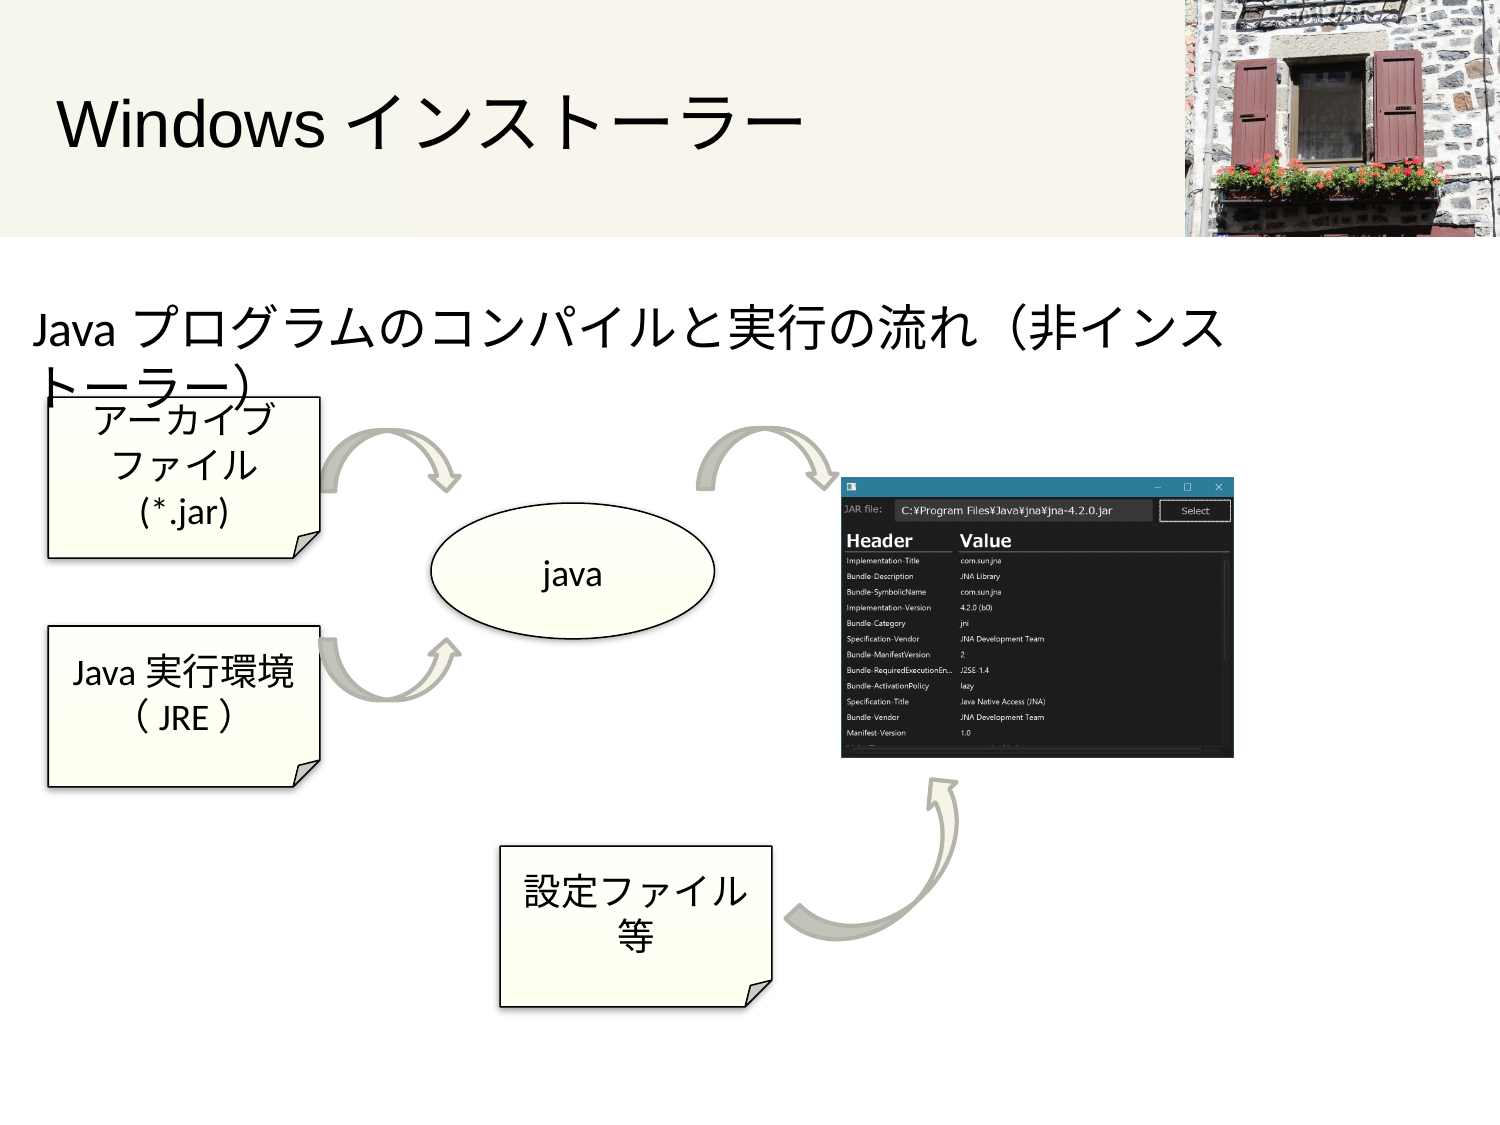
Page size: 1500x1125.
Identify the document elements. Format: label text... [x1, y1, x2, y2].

picture [1185, 0, 1500, 237]
text_box java [430, 502, 716, 640]
text_box 設定ファイル等 [499, 845, 773, 1008]
text_box [317, 637, 462, 703]
text_box [326, 428, 462, 494]
text_box Java実行環境 （JRE） [47, 625, 321, 788]
title Windowsインストーラー [41, 45, 1164, 197]
text_box Javaプログラムのコンパイルと実行の流れ（非インストーラー） [17, 289, 1341, 425]
text_box アーカイブ ファイル (*.jar) [47, 425, 321, 559]
text_box [695, 425, 840, 492]
picture [841, 477, 1234, 759]
text_box [783, 777, 959, 942]
